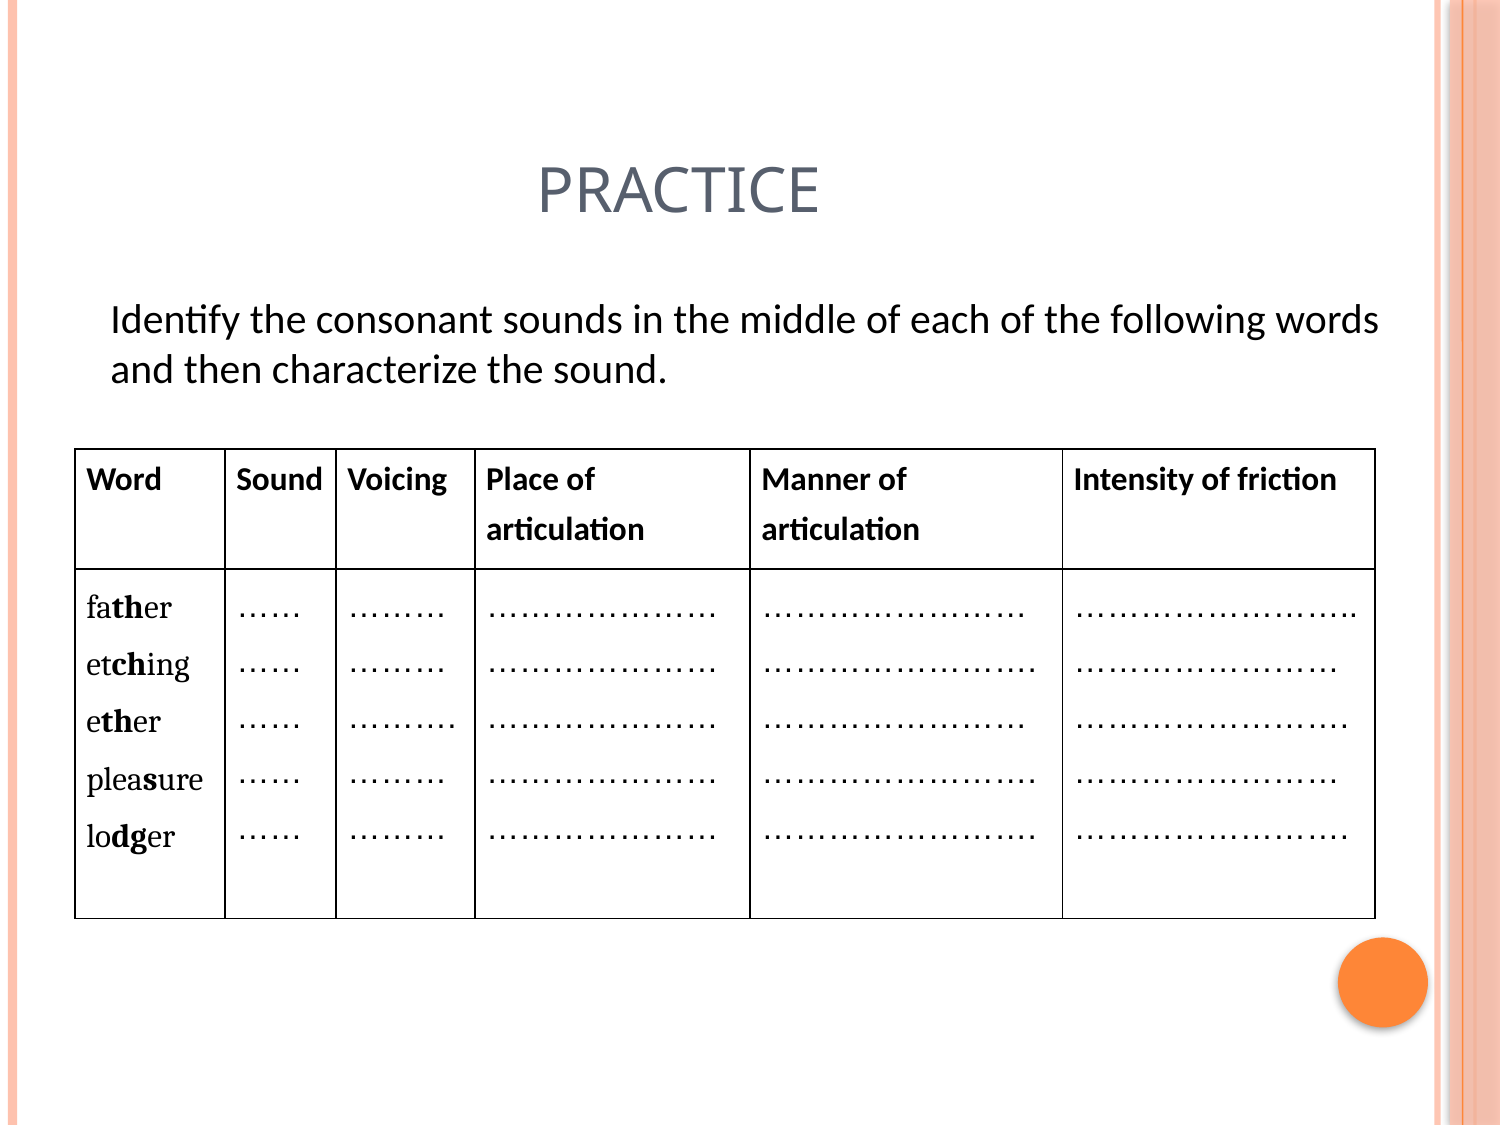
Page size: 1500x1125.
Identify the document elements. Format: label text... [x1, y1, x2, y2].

table_header Manner of articulation [751, 450, 1062, 568]
title Practice [75, 45, 1300, 233]
table_cell father etching ether pleasure lodger [76, 570, 224, 918]
table_cell ………………… ………………… ………………… ………………… ………………… [476, 570, 749, 918]
table_header Word [76, 450, 224, 568]
table_cell ………………………. ……………… [337, 570, 474, 918]
table_header Voicing [337, 450, 474, 568]
table_header Intensity of friction [1063, 450, 1374, 568]
text_box Identify the consonant sounds in the middle of each of the following words and then characterize the sound. [95, 284, 1405, 400]
table_cell …………………….. …………………………………………. …………………………………………. [1063, 570, 1374, 918]
table_header Place of articulation [476, 450, 749, 568]
table_cell ………… ………… …… [226, 570, 335, 918]
table_header Sound [226, 450, 335, 568]
table_cell …………………………………………. …………………………………………. ……………………. [751, 570, 1062, 918]
